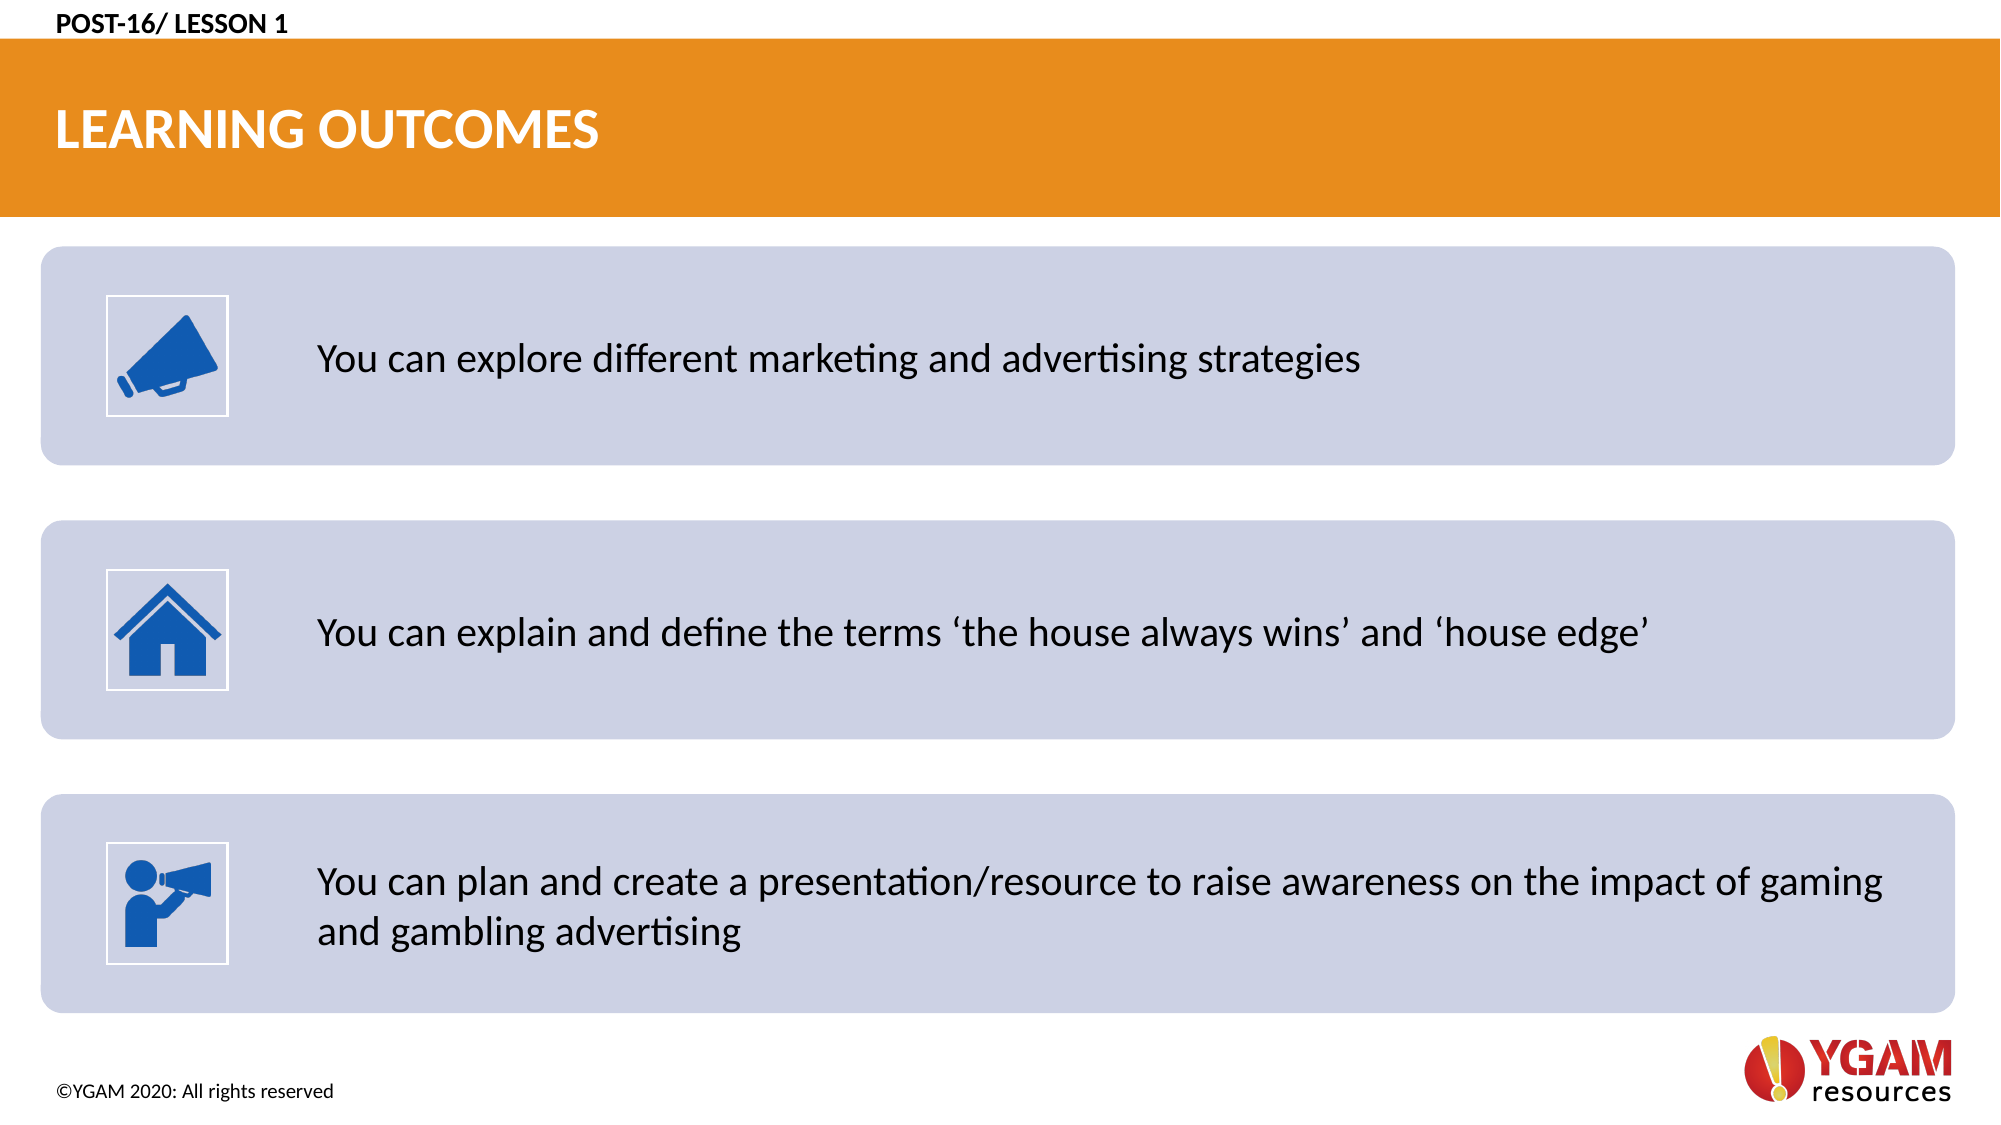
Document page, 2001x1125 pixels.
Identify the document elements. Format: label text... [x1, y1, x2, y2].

picture [1739, 1033, 1956, 1108]
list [40, 246, 1956, 1014]
list POST-16/ LESSON 1 [40, 0, 920, 57]
title LEARNING OUTCOMES [40, 40, 1956, 219]
